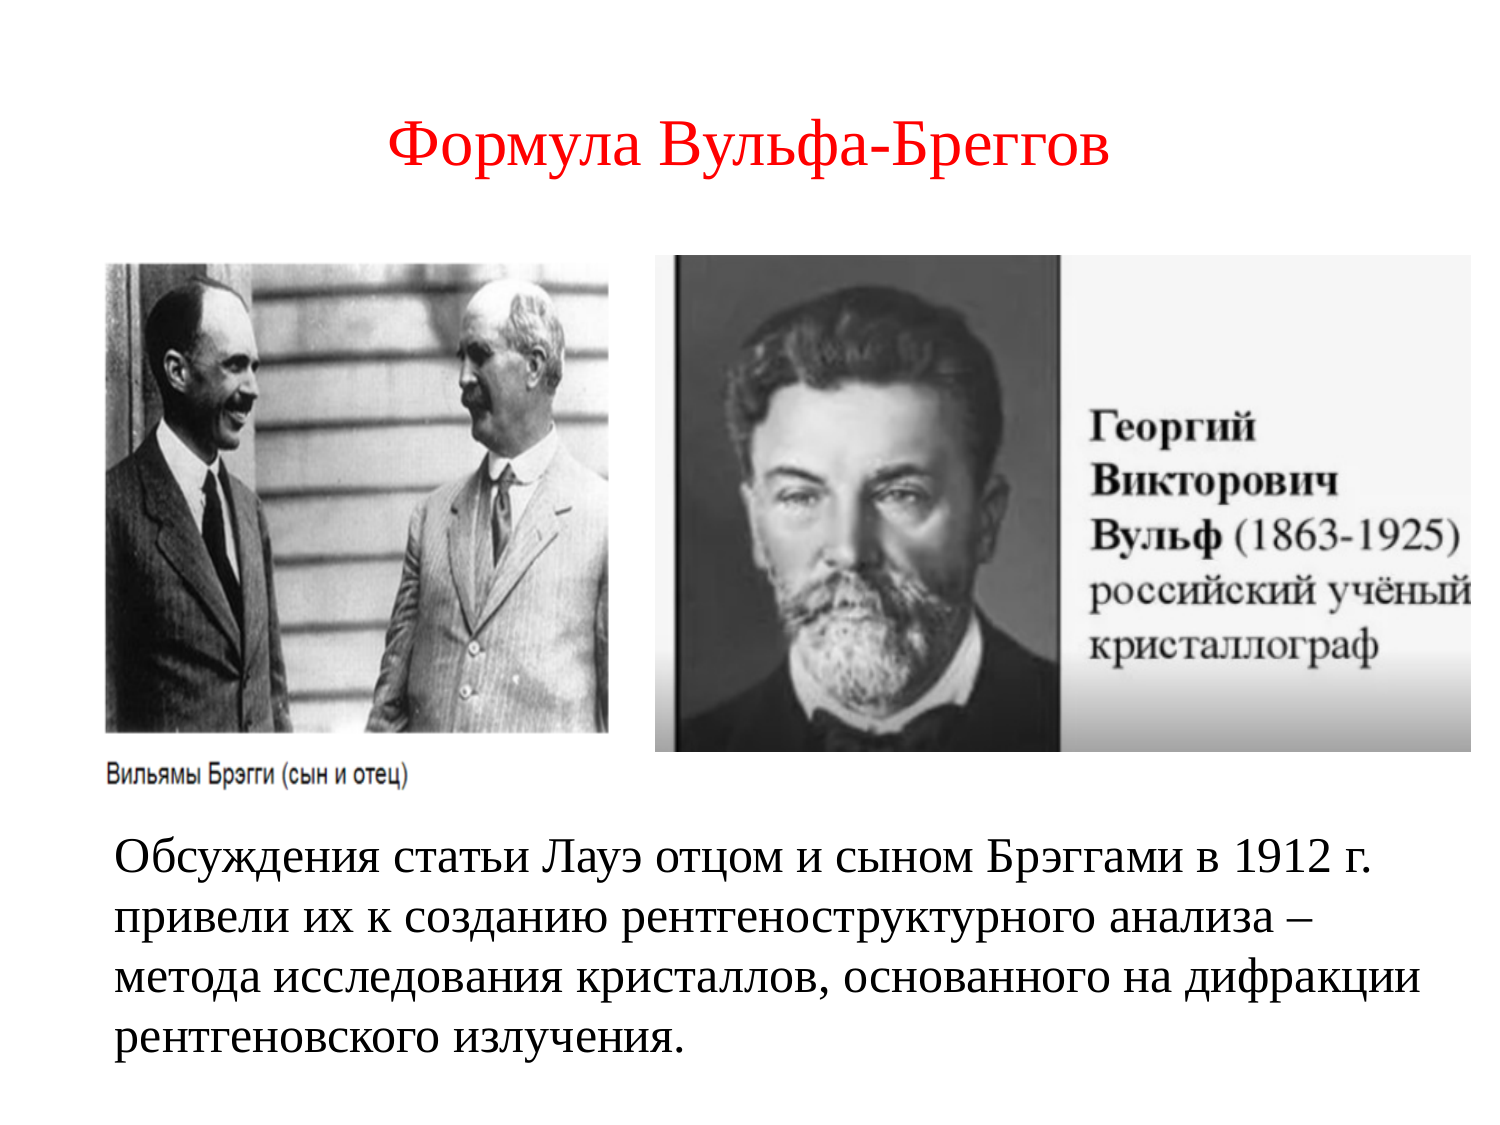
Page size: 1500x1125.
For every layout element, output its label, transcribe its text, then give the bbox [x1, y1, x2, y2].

text_box Обсуждения статьи Лауэ отцом и сыном Брэггами в 1912 г. привели их к созданию рентгеноструктурного анализа – метода исследования кристаллов, основанного на дифракции рентгеновского излучения. [100, 814, 1459, 1070]
title Формула Вульфа-Бреггов [75, 45, 1425, 233]
picture [655, 255, 1471, 752]
picture [88, 231, 630, 799]
